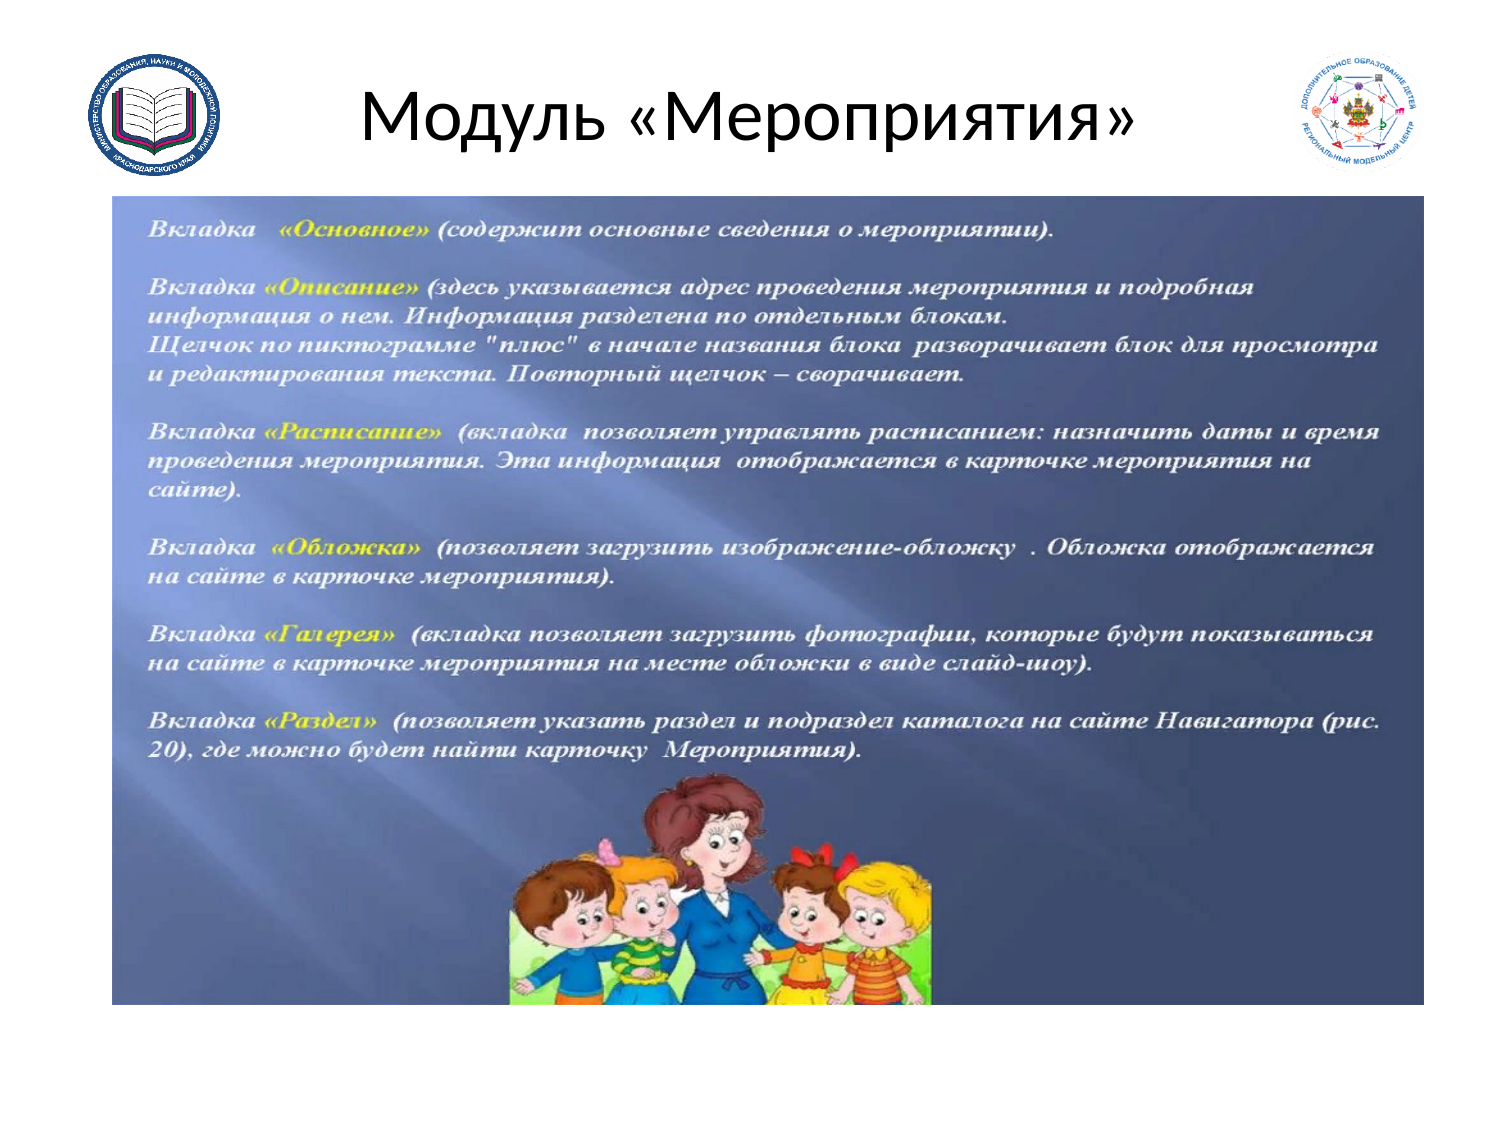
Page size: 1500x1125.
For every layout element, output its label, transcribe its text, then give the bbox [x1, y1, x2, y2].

title Модуль «Мероприятия» [75, 45, 1425, 176]
picture [1293, 50, 1424, 172]
picture [88, 54, 220, 176]
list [111, 196, 1424, 1006]
